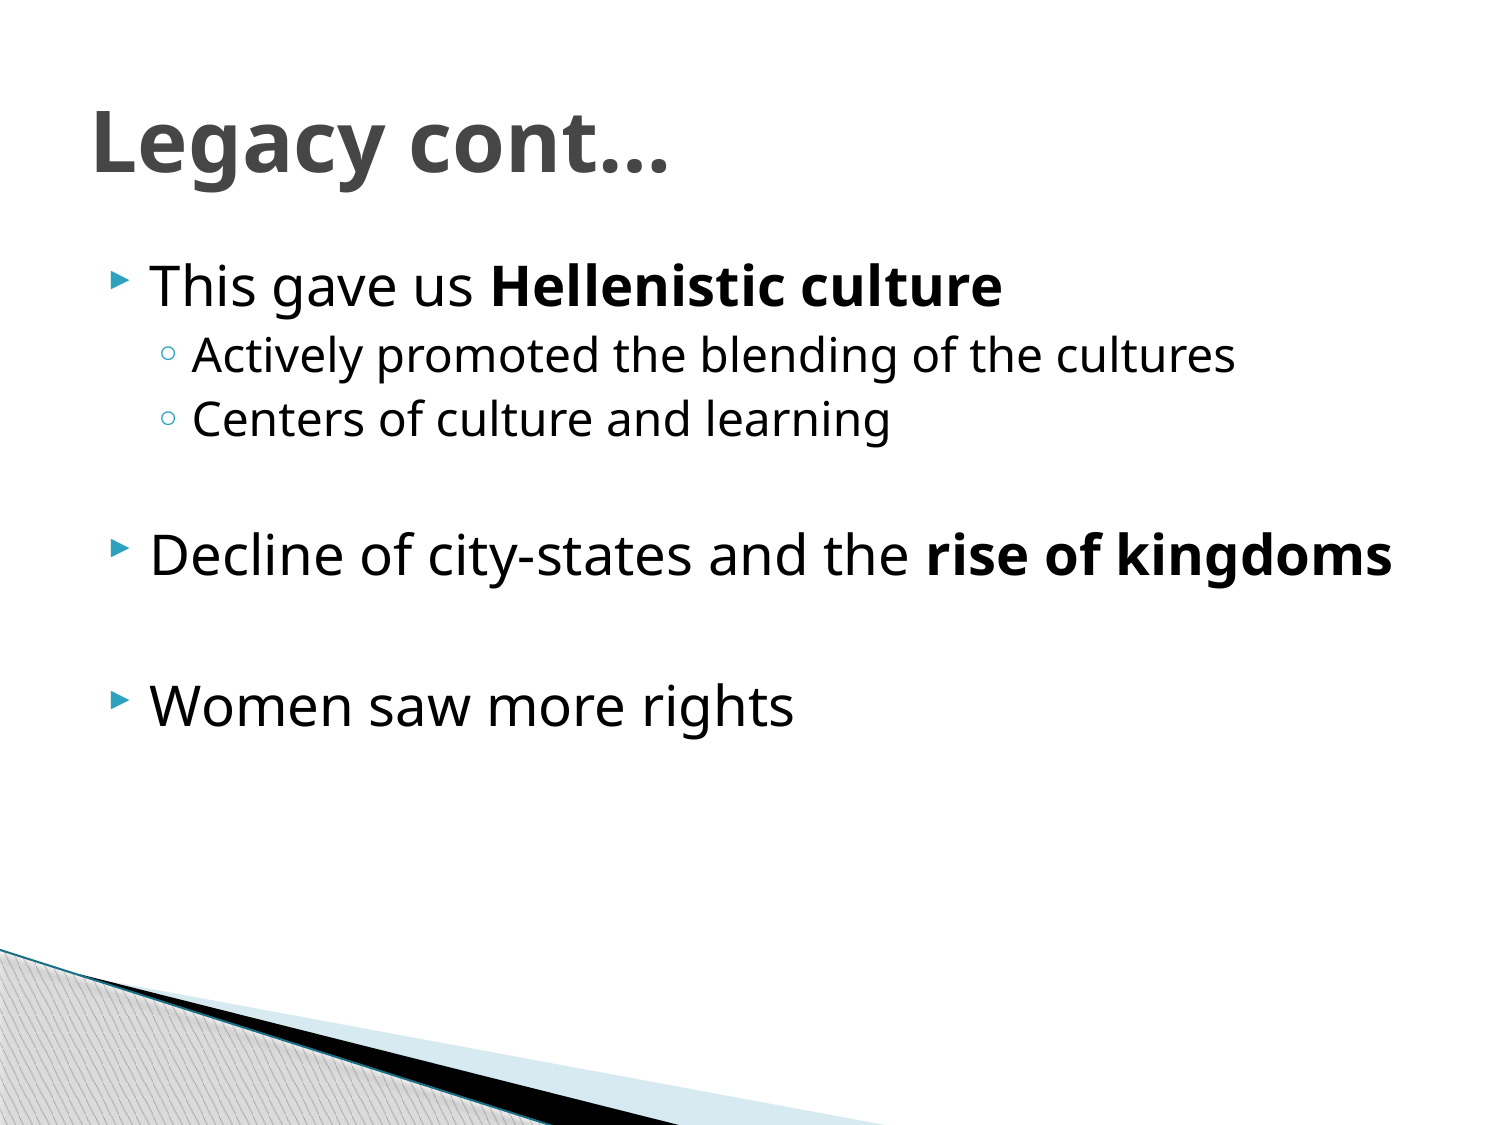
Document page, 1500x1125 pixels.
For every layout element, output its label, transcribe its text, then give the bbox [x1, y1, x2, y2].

title Legacy cont… [75, 45, 1425, 233]
list This gave us Hellenistic culture Actively promoted the blending of the cultures Centers of culture and learning Decline of city-states and the rise of kingdoms Women saw more rights [75, 243, 1425, 986]
